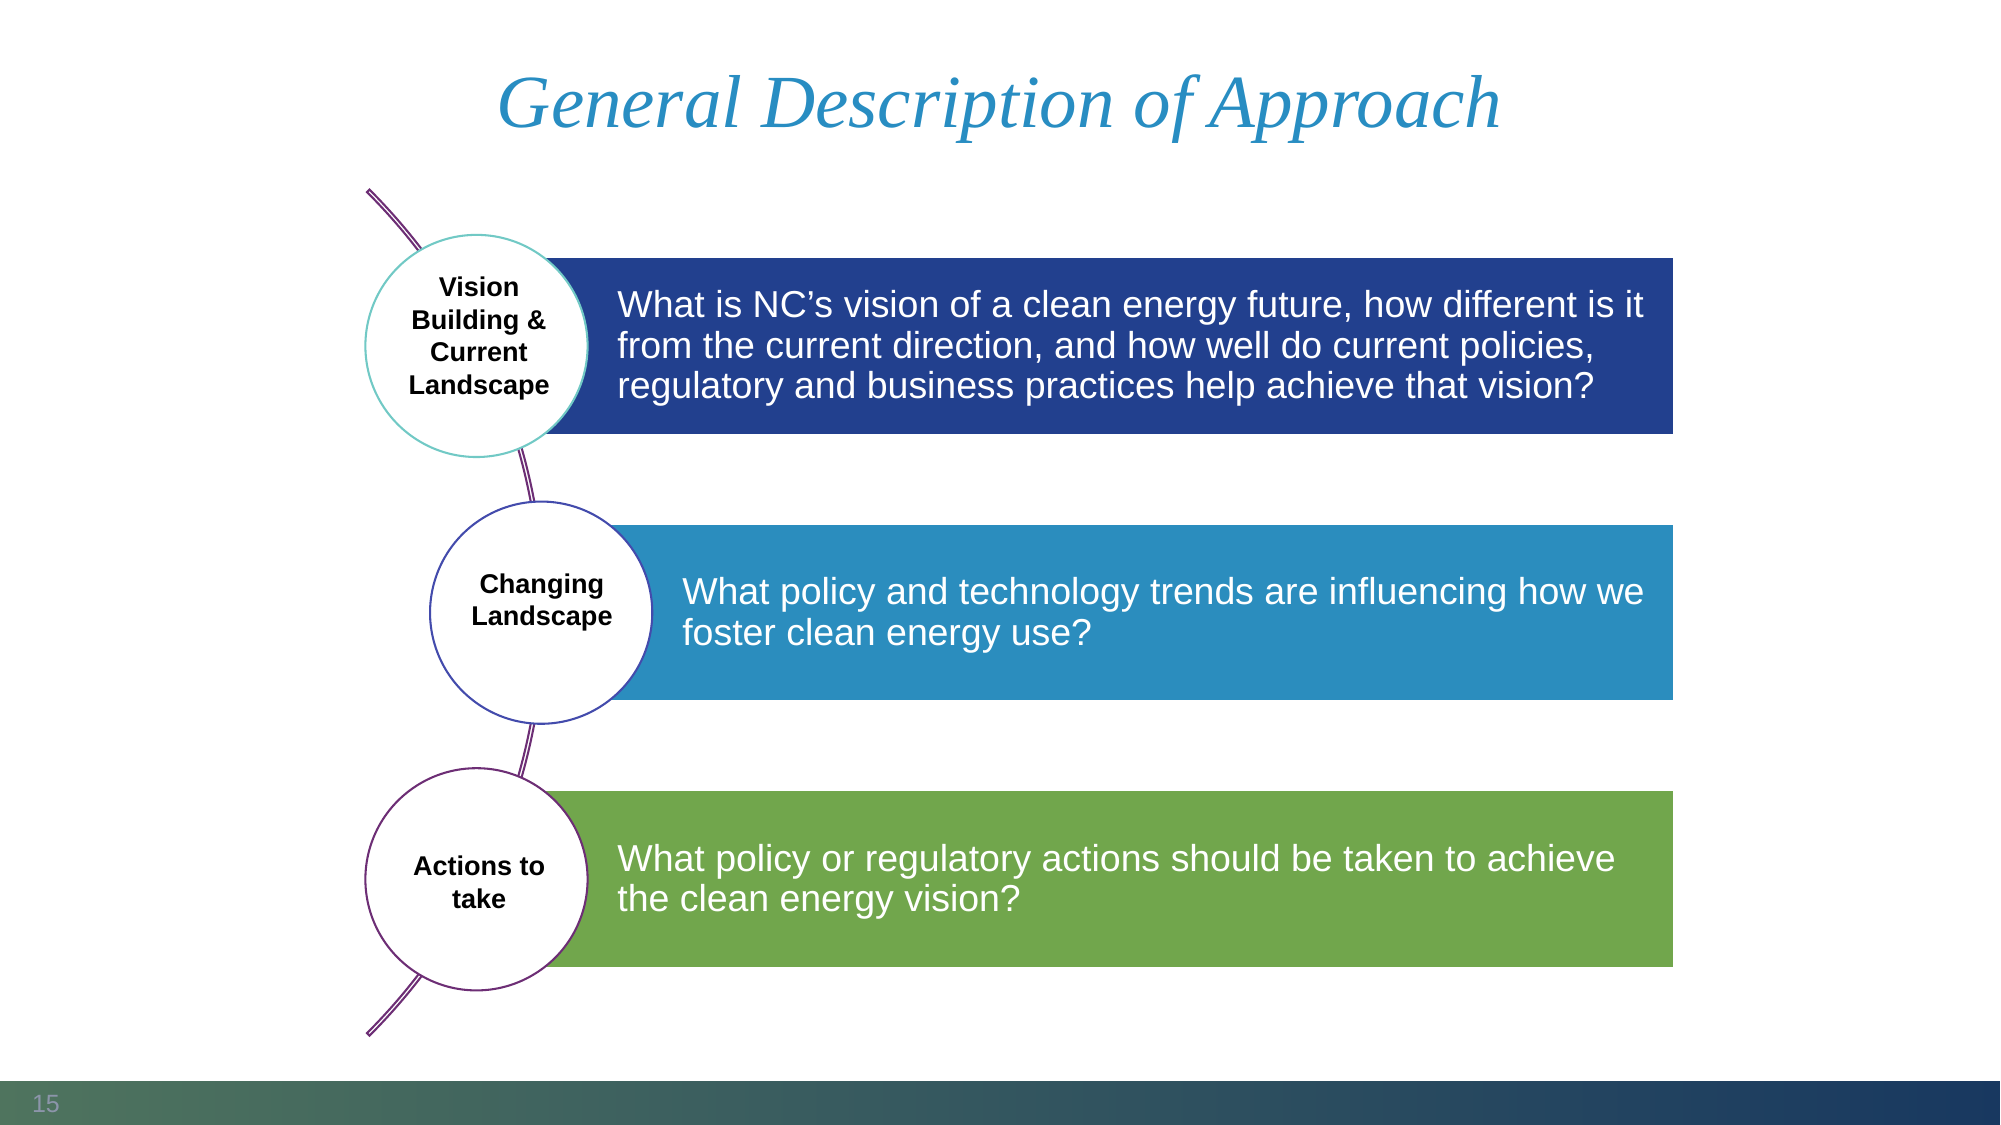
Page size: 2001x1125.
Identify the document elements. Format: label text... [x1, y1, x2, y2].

slide_number 15 [17, 1091, 468, 1114]
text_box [353, 168, 1687, 1058]
title General Description of Approach [137, 16, 1863, 191]
